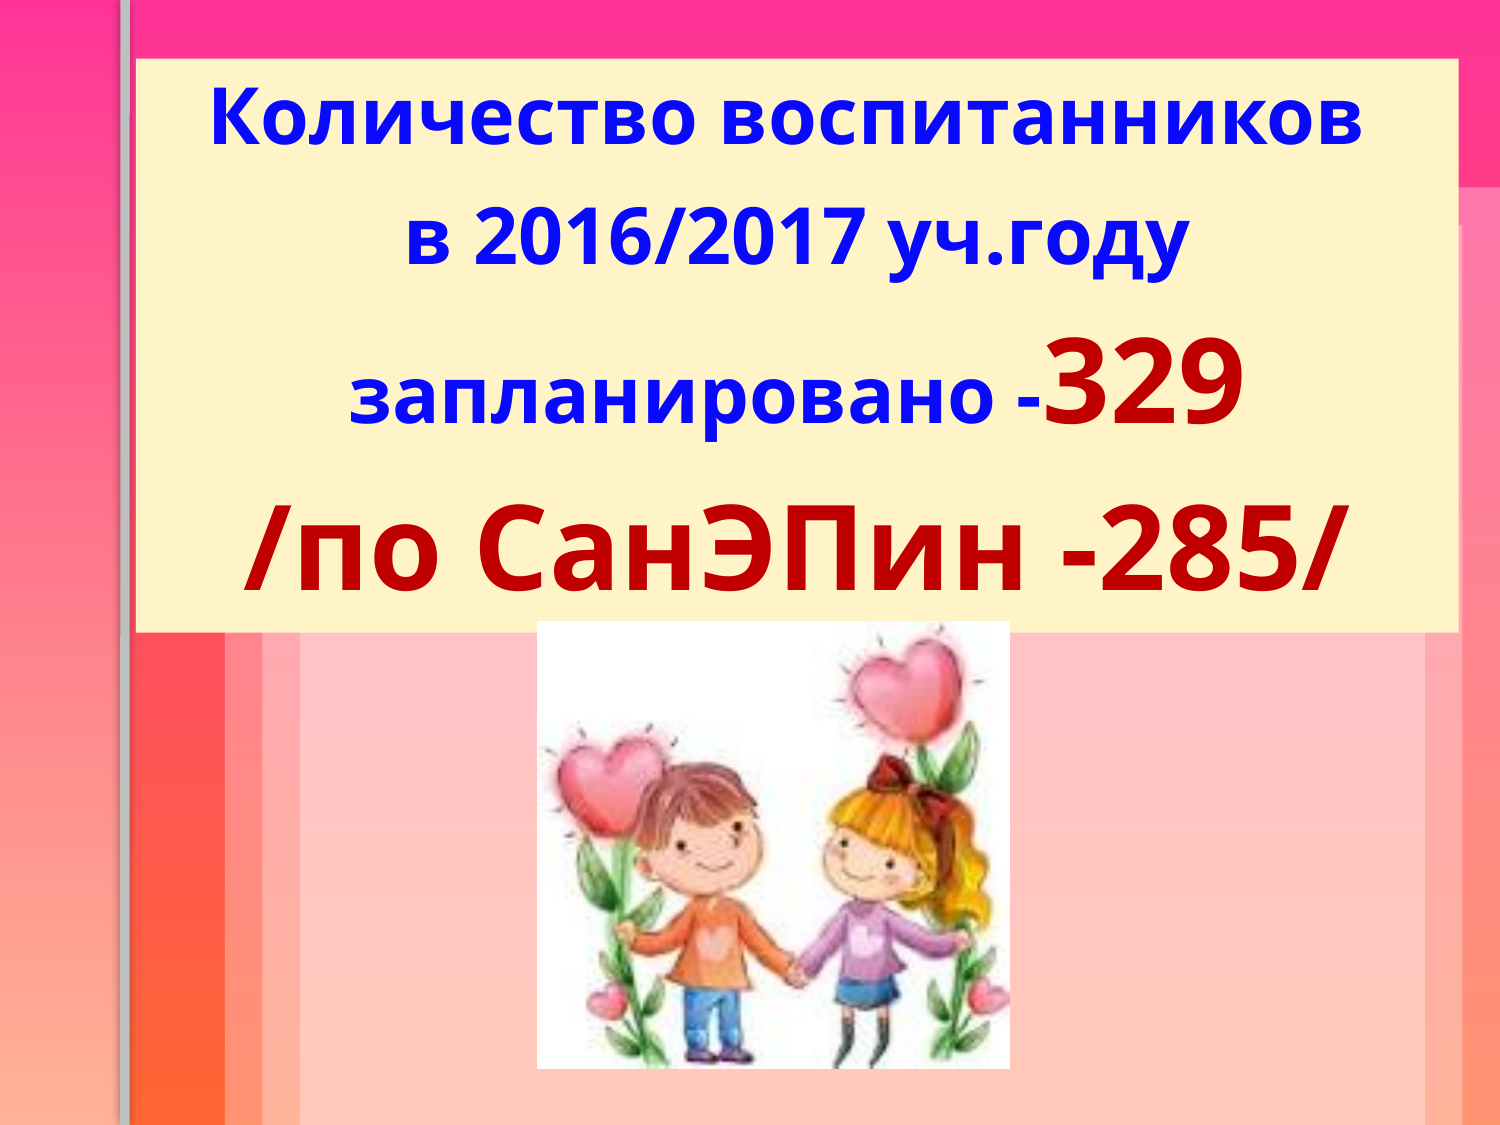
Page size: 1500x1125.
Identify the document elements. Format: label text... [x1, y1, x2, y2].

table_cell 17 ноября [137, 668, 223, 672]
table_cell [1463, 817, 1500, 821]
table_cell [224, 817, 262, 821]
list Количество воспитанников в 2016/2017 уч.году запланировано -329 /по СанЭПин -285/ [135, 58, 1459, 633]
picture [536, 620, 1011, 1070]
